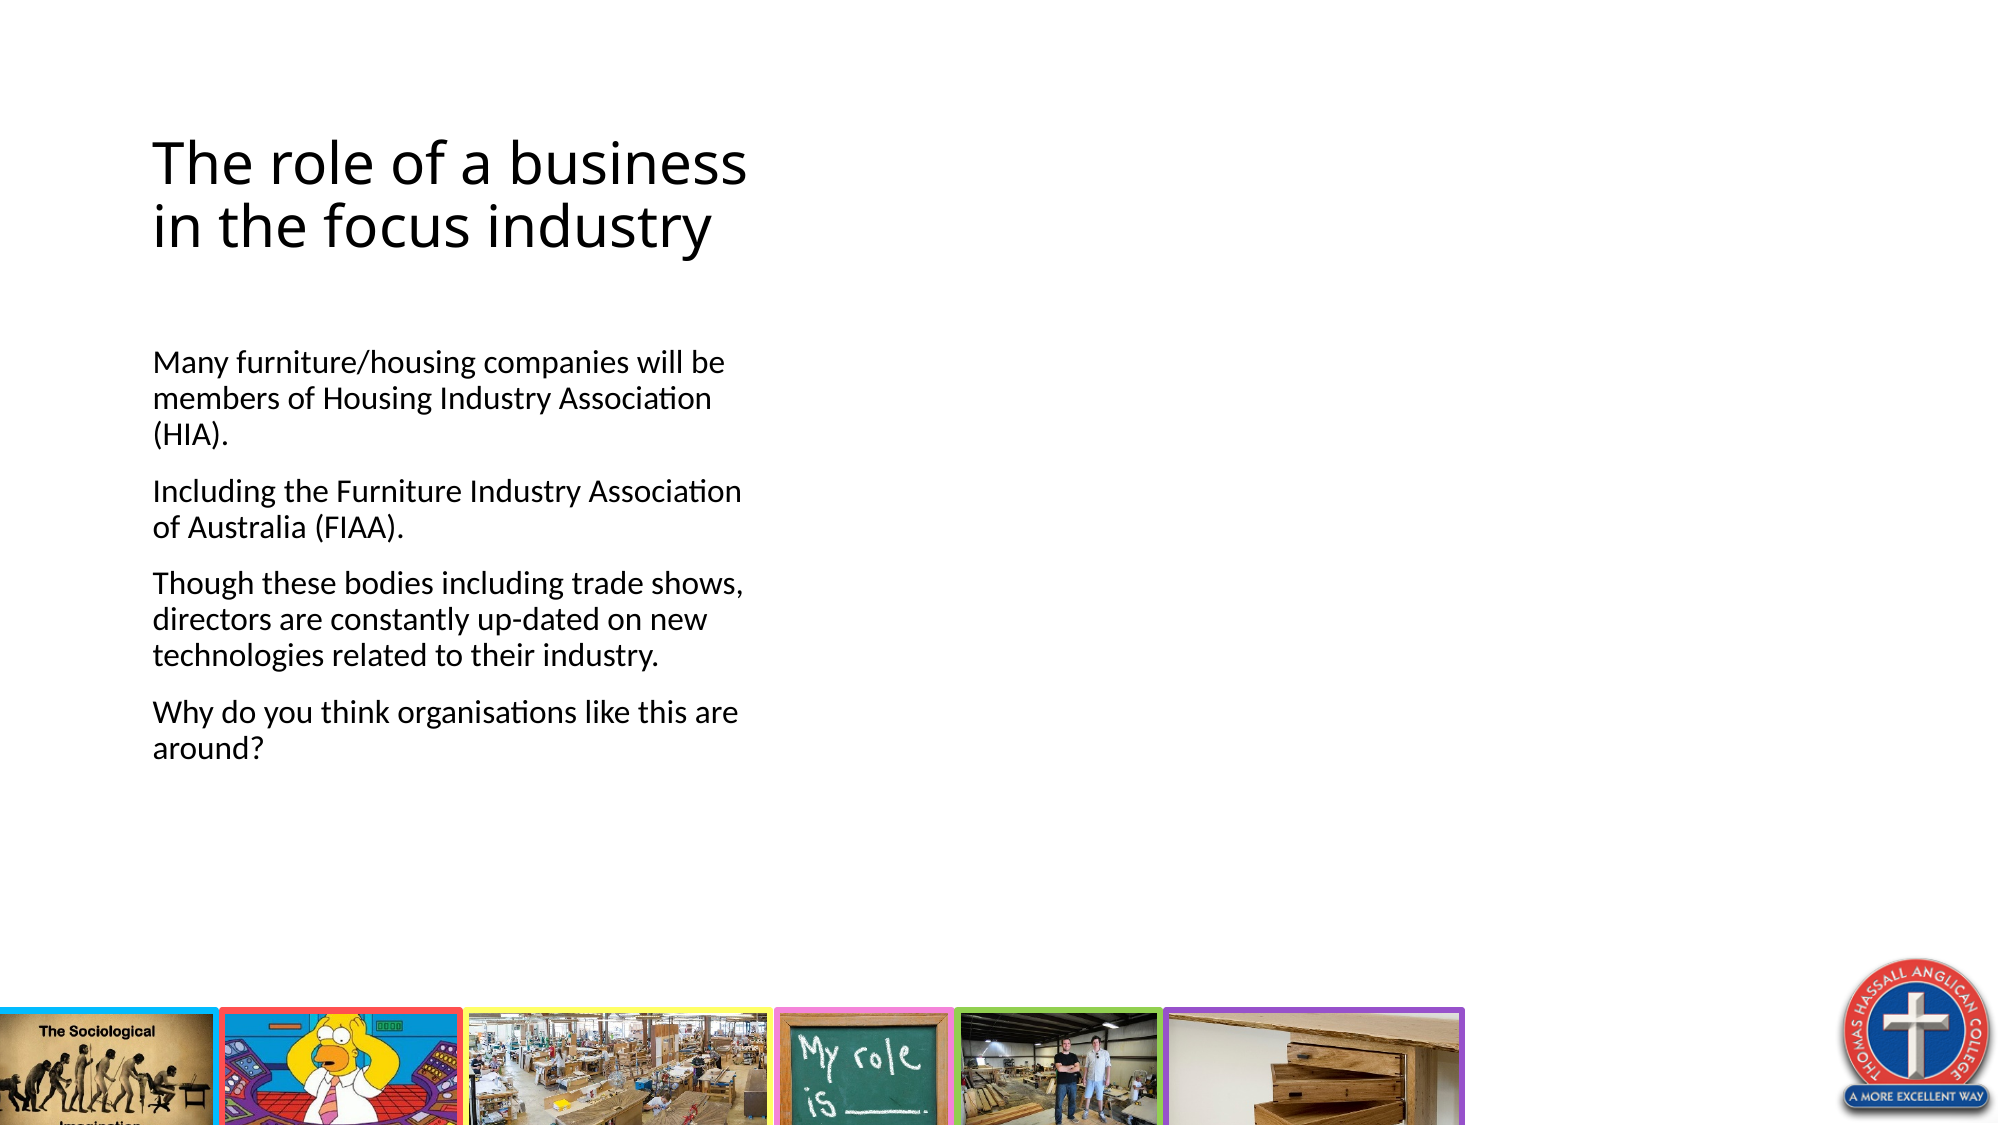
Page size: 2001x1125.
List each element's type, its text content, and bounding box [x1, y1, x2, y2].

title The role of a business in the focus industry [137, 75, 783, 337]
list Many furniture/housing companies will be members of Housing Industry Association (HIA). Including the Furniture Industry Association of Australia (FIAA). Though these bodies including trade shows, directors are constantly up-dated on new technologies related to their industry. Why do you think organisations like this are around? [137, 337, 783, 963]
picture [1169, 1013, 1459, 1125]
picture [225, 1013, 457, 1125]
picture [0, 1015, 212, 1125]
picture [1835, 955, 1998, 1123]
picture [269, 1023, 302, 1030]
picture [469, 1013, 767, 1125]
picture [376, 1021, 403, 1032]
picture [779, 1013, 949, 1125]
picture [960, 1013, 1157, 1125]
